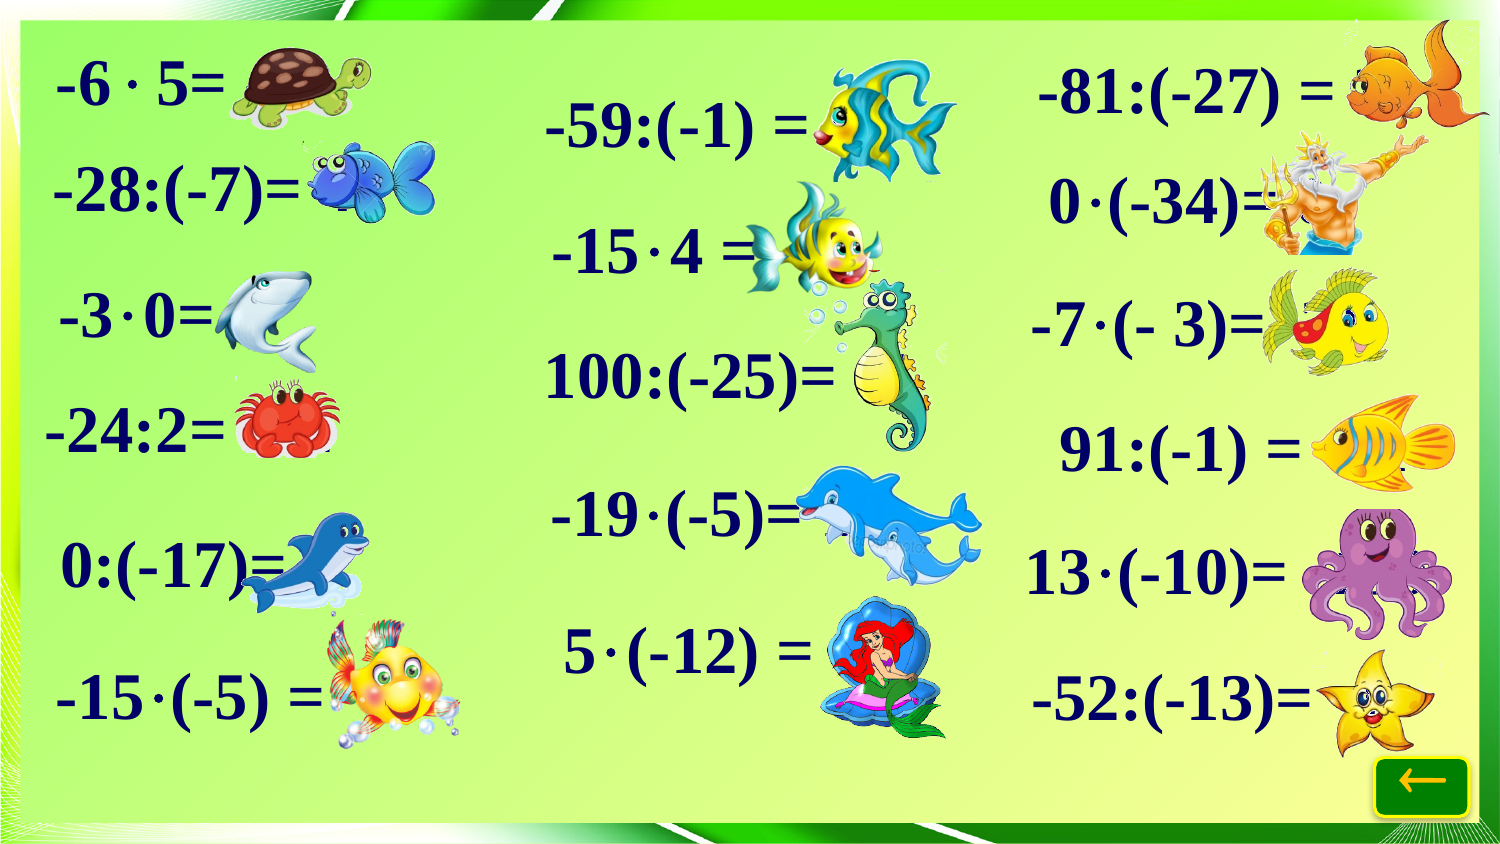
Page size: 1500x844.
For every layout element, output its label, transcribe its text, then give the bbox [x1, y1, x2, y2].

text_box -15  (-5) = 75 [40, 645, 300, 740]
text_box 5  (-12) = -60 [548, 599, 816, 695]
text_box -7  (- 3)= 21 [1016, 272, 1255, 367]
text_box 0  (-34)= 0 [1033, 149, 1250, 245]
text_box 91:(-1) = -91 [1044, 397, 1283, 492]
text_box 13  (-10)= -130 [1009, 520, 1292, 616]
text_box -15  4 = -60 [536, 199, 735, 294]
text_box -52:(-13)= 4 [1016, 646, 1307, 742]
text_box -59:(-1) = 59 [529, 73, 805, 168]
text_box -24:2= -12 [29, 378, 349, 474]
text_box  [1374, 757, 1470, 817]
text_box -19  (-5)= 10 [831, 463, 903, 470]
text_box -81:(-27) = 3 [1022, 39, 1338, 135]
text_box 100:(-25)= -4 [528, 324, 798, 419]
text_box 0:(-17)= 0 [45, 513, 221, 609]
text_box -6  5= -30 [40, 31, 349, 127]
picture [0, 0, 1500, 844]
text_box -3  0= 0 [43, 262, 281, 358]
text_box -28:(-7)= 4 [38, 136, 299, 232]
text_box -19  (-5)= 10 [535, 462, 800, 558]
